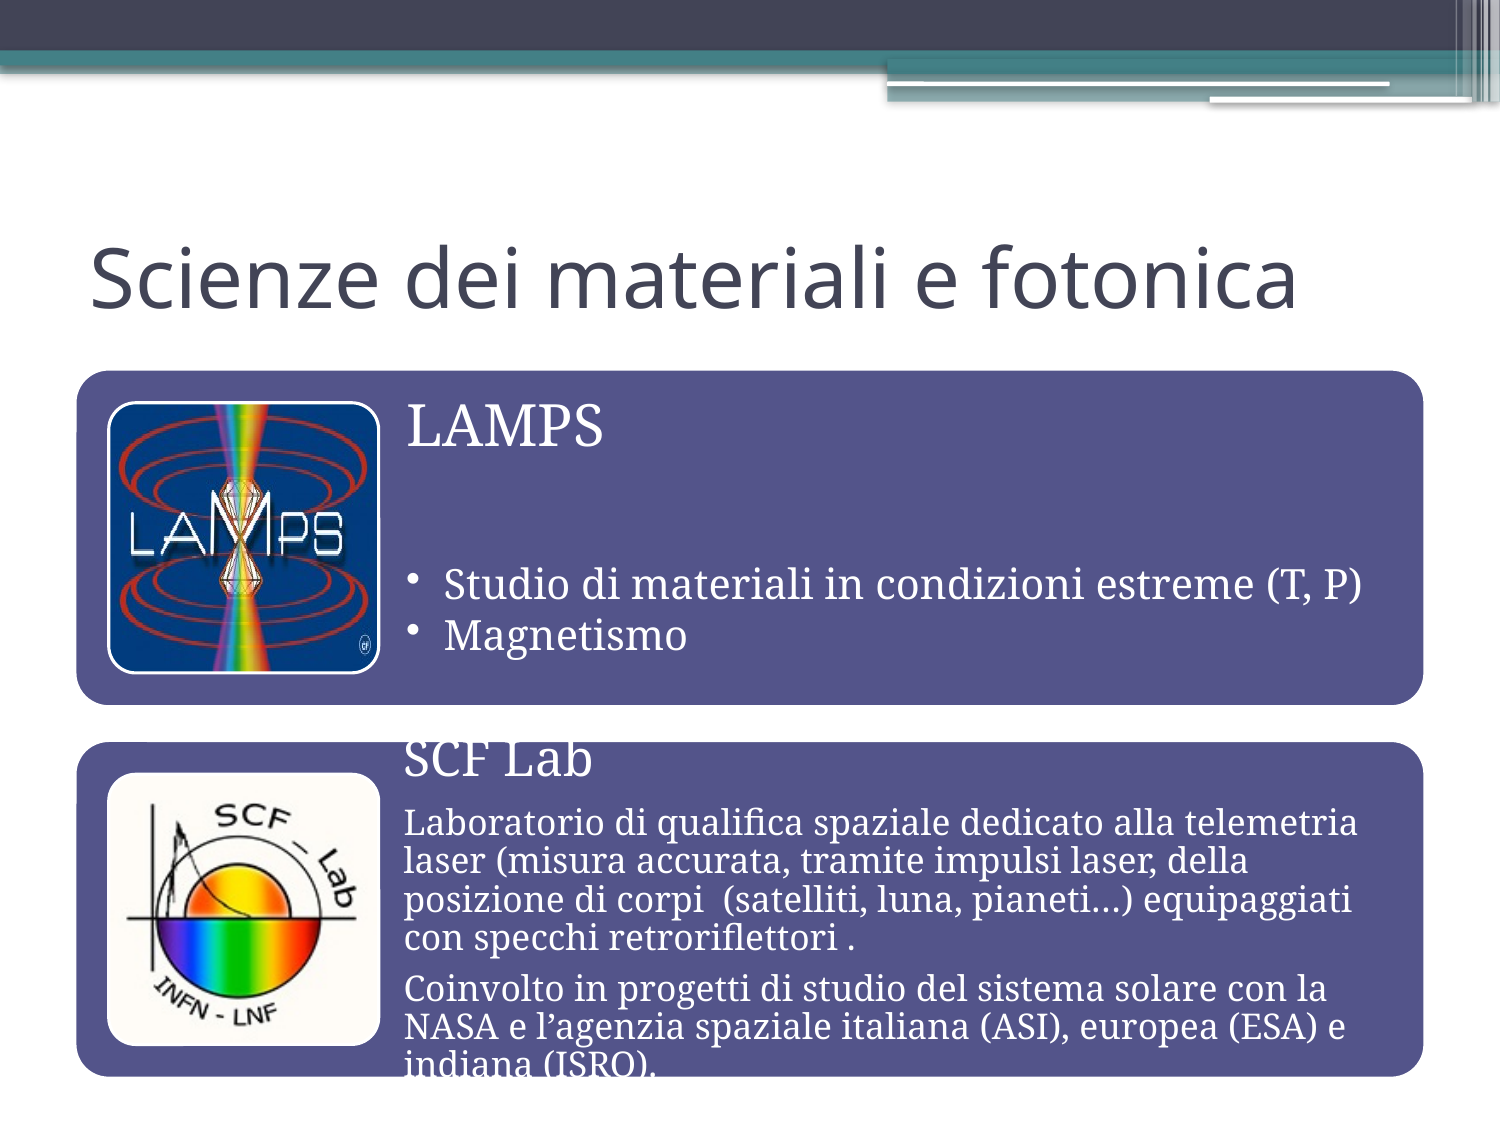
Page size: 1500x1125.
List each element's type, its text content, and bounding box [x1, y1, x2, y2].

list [74, 368, 1426, 1079]
title Scienze dei materiali e fotonica [75, 187, 1425, 363]
